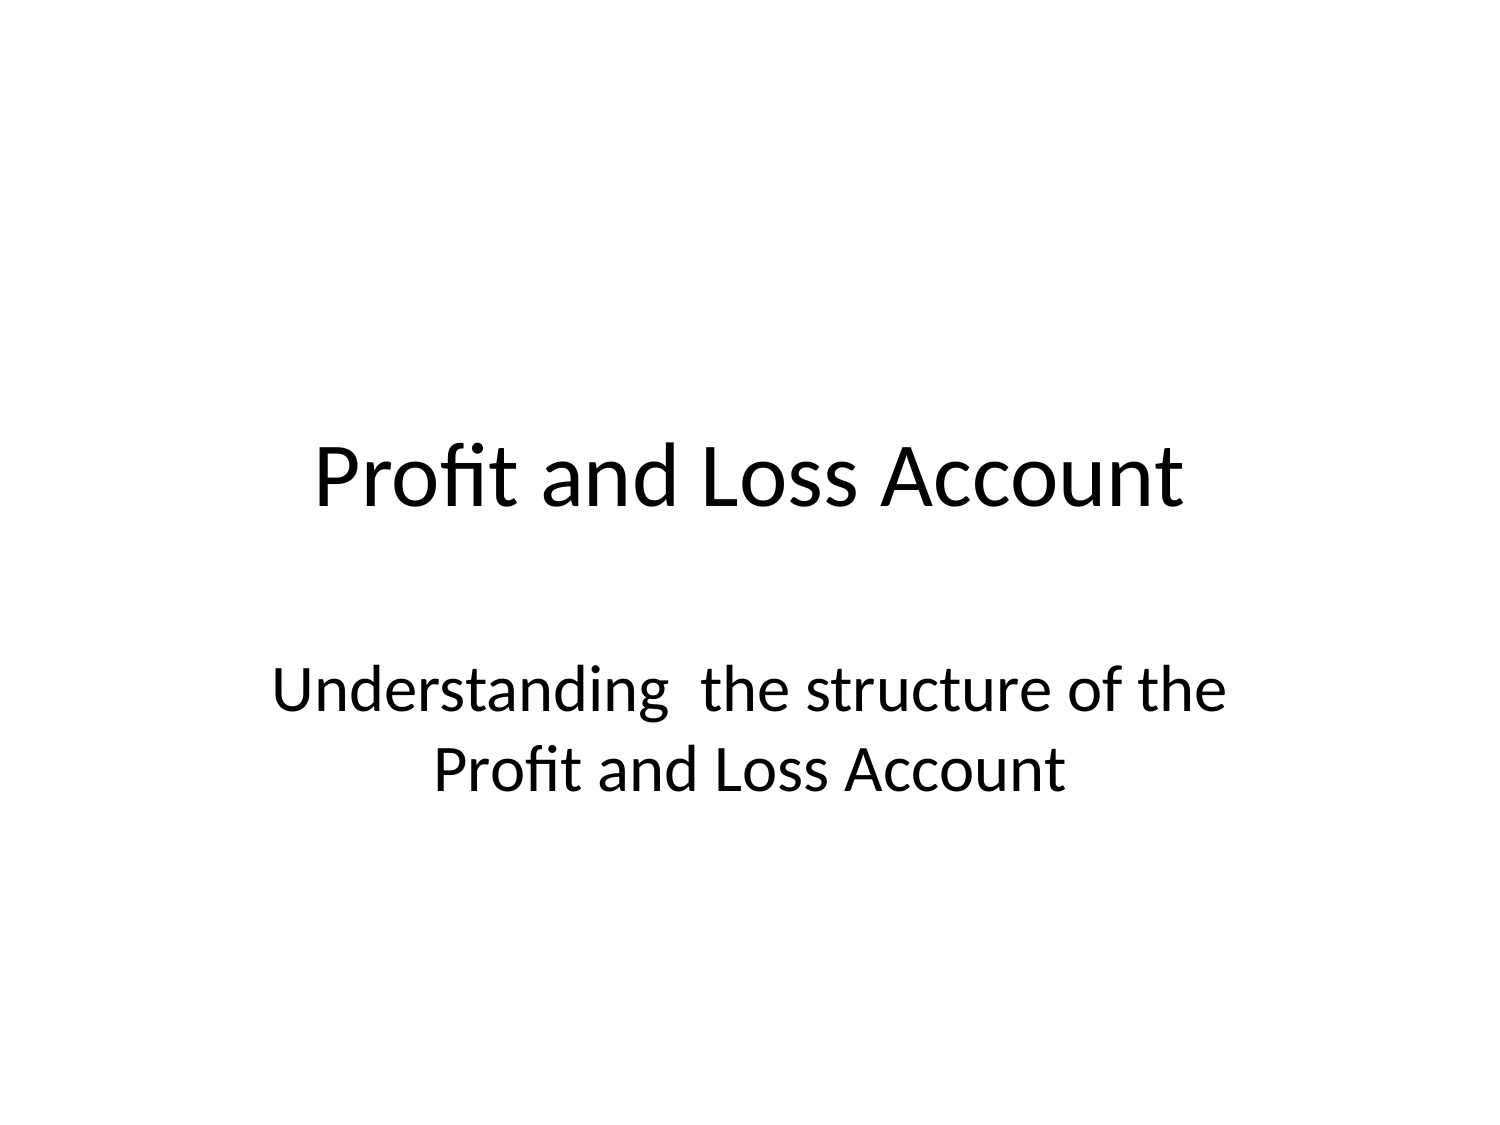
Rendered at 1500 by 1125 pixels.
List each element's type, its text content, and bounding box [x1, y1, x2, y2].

subtitle Understanding the structure of the Profit and Loss Account [225, 637, 1275, 925]
title Profit and Loss Account [112, 349, 1388, 591]
